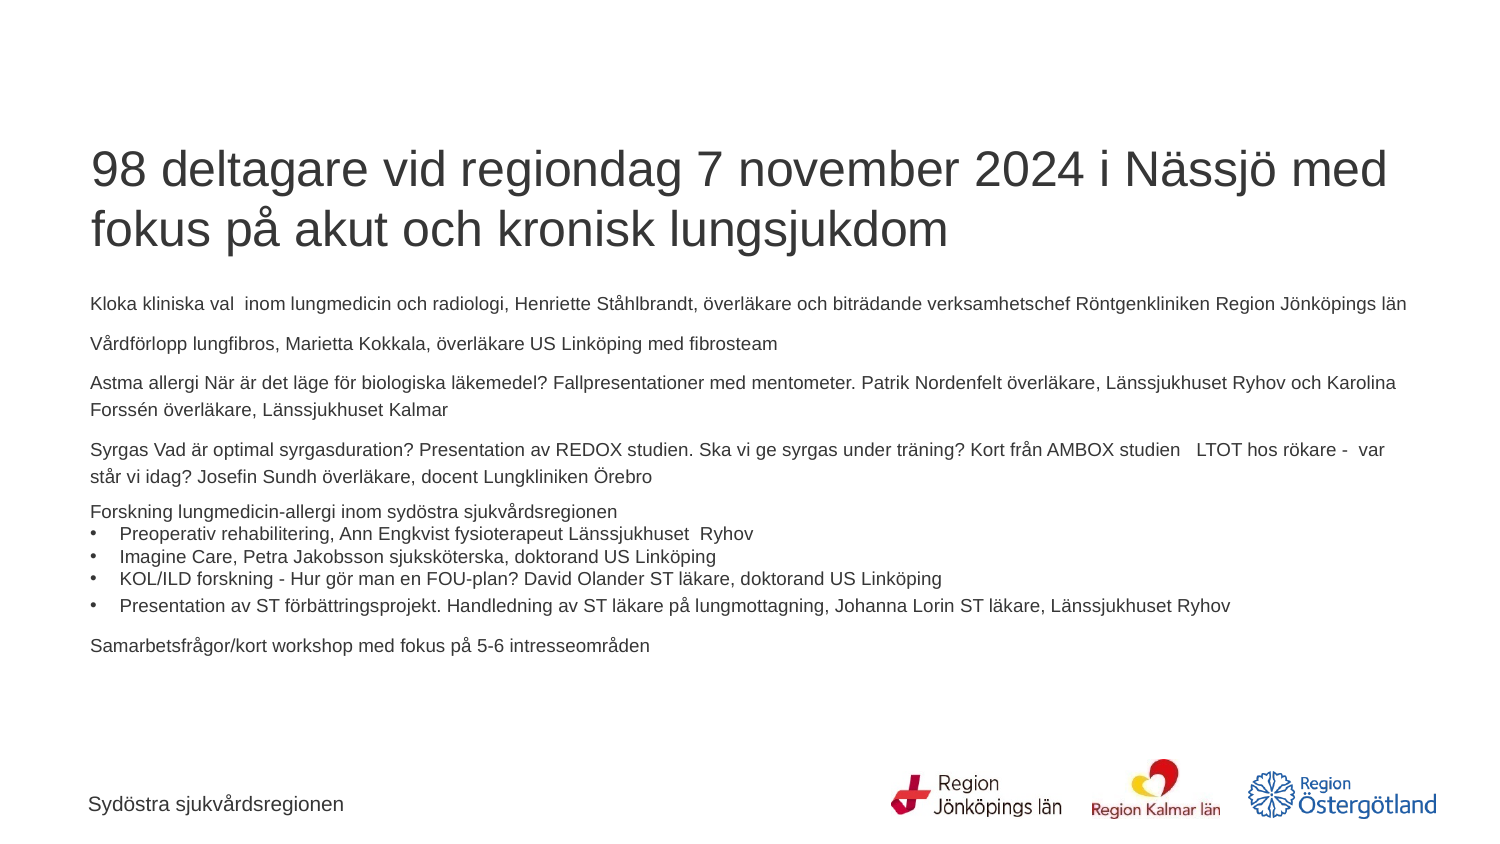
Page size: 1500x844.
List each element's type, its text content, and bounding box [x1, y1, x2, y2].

title 98 deltagare vid regiondag 7 november 2024 i Nässjö med fokus på akut och kronisk lungsjukdom [76, 126, 1427, 268]
list Kloka kliniska val inom lungmedicin och radiologi, Henriette Ståhlbrandt, överläkare och biträdande verksamhetschef Röntgenkliniken Region Jönköpings län Vårdförlopp lungfibros, Marietta Kokkala, överläkare US Linköping med fibrosteam Astma allergi När är det läge för biologiska läkemedel? Fallpresentationer med mentometer. Patrik Nordenfelt överläkare, Länssjukhuset Ryhov och Karolina Forssén överläkare, Länssjukhuset Kalmar Syrgas Vad är optimal syrgasduration? Presentation av REDOX studien. Ska vi ge syrgas under träning? Kort från AMBOX studien LTOT hos rökare - var står vi idag? Josefin Sundh överläkare, docent Lungkliniken Örebro Forskning lungmedicin-allergi inom sydöstra sjukvårdsregionen Preoperativ rehabilitering, Ann Engkvist fysioterapeut Länssjukhuset Ryhov Imagine Care, Petra Jakobsson sjuksköterska, doktorand US Linköping KOL/ILD forskning - Hur gör man en FOU-plan? David Olander ST läkare, doktorand US Linköping Presentation av ST förbättringsprojekt. Handledning av ST läkare på lungmottagning, Johanna Lorin ST läkare, Länssjukhuset Ryhov Samarbetsfrågor/kort workshop med fokus på 5-6 intresseområden [75, 280, 1425, 741]
picture [891, 771, 1062, 819]
picture [1092, 759, 1220, 819]
picture [1248, 771, 1436, 819]
